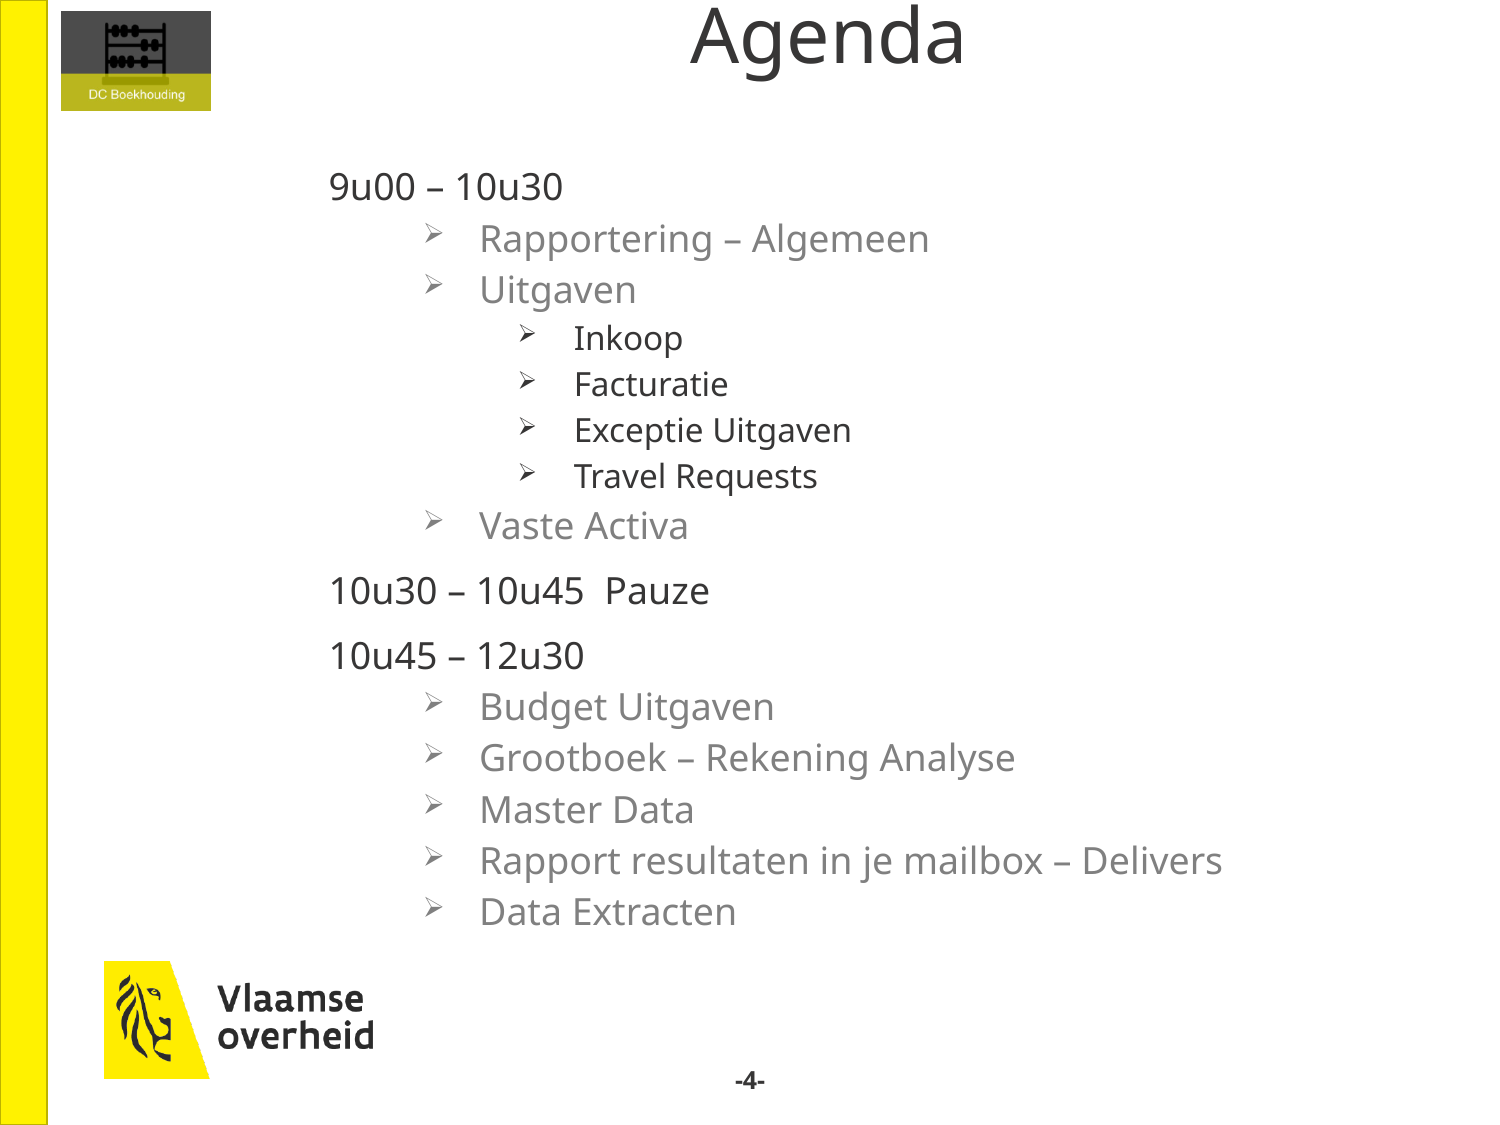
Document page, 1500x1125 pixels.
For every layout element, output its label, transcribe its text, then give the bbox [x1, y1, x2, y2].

picture [104, 961, 373, 1079]
text_box 9u00 – 10u30 Rapportering – Algemeen Uitgaven Inkoop Facturatie Exceptie Uitgaven Travel Requests Vaste Activa 10u30 – 10u45 Pauze 10u45 – 12u30 Budget Uitgaven Grootboek – Rekening Analyse Master Data Rapport resultaten in je mailbox – Delivers Data Extracten [328, 163, 1257, 962]
title Agenda [220, 0, 1438, 127]
picture [61, 11, 211, 111]
